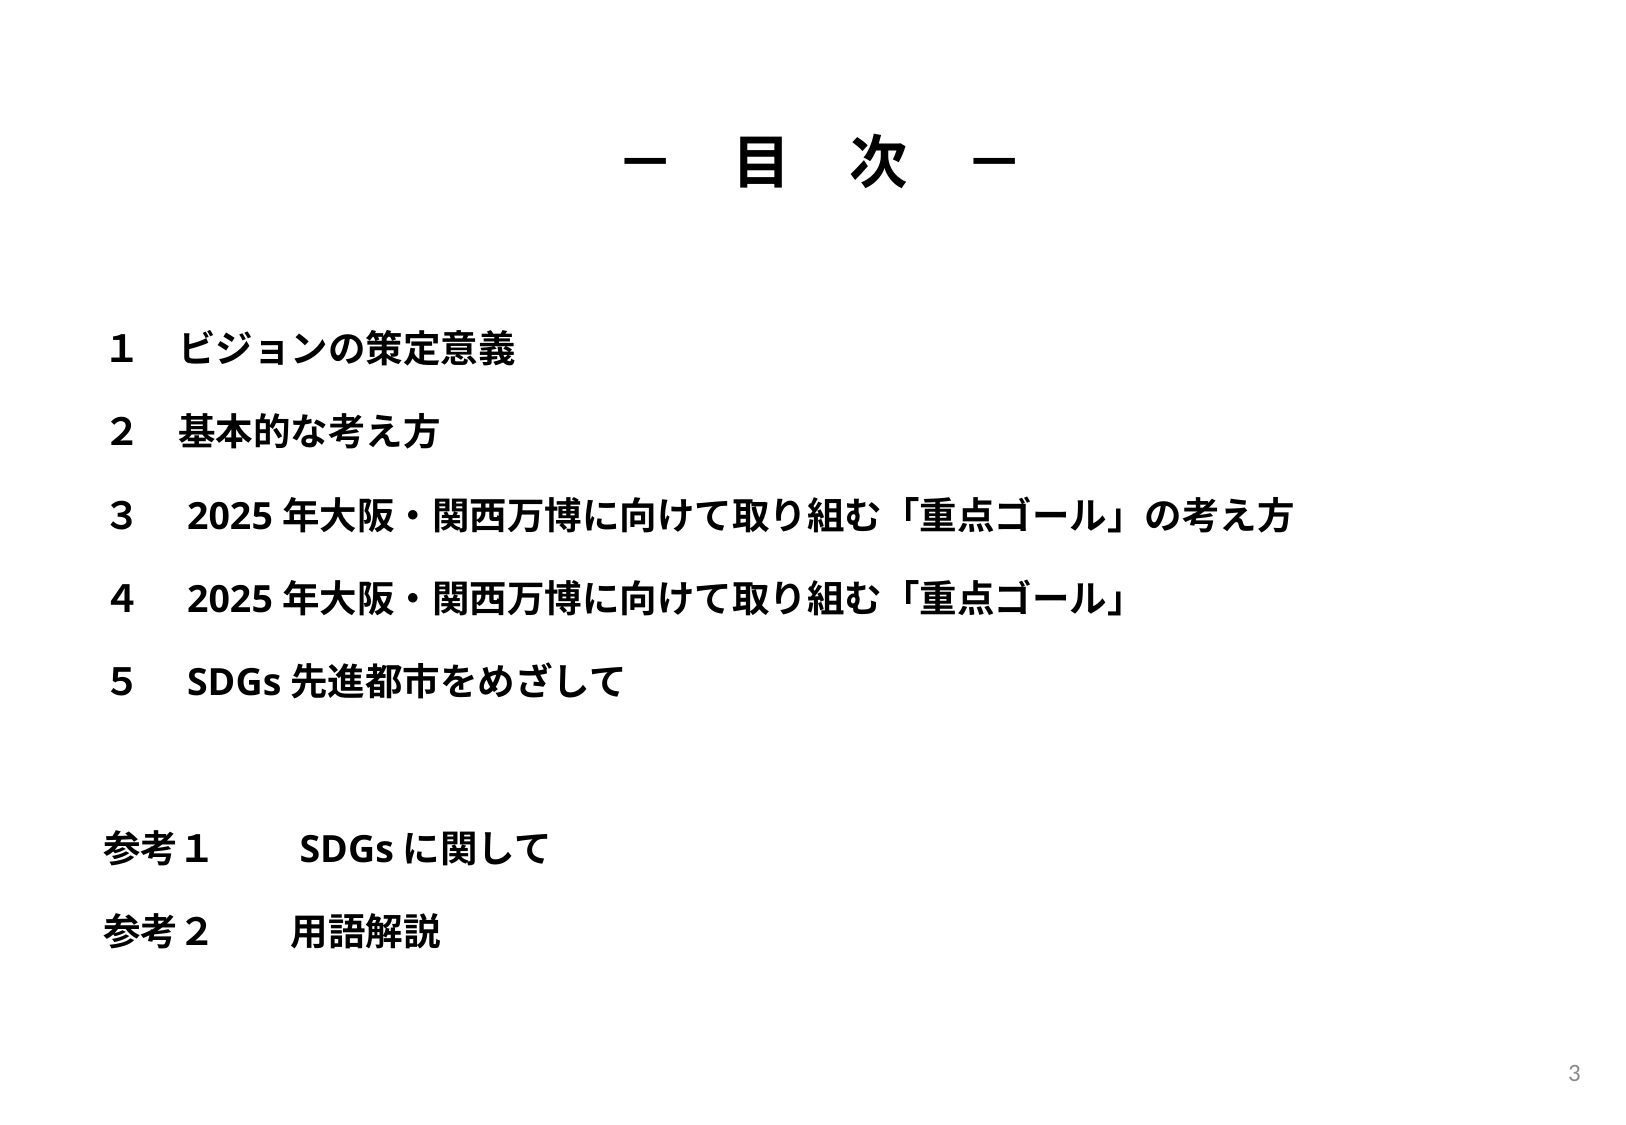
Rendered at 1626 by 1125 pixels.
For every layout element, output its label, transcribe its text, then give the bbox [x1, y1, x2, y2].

text_box － 目 次 － [204, 83, 1436, 203]
slide_number 2 [1230, 1041, 1596, 1102]
text_box １ ビジョンの策定意義 ２ 基本的な考え方 ３ 2025年大阪・関西万博に向けて取り組む「重点ゴール」の考え方 ４ 2025年大阪・関西万博に向けて取り組む「重点ゴール」 ５ SDGs先進都市をめざして 参考１ SDGsに関して 参考２ 用語解説 [88, 279, 1552, 961]
